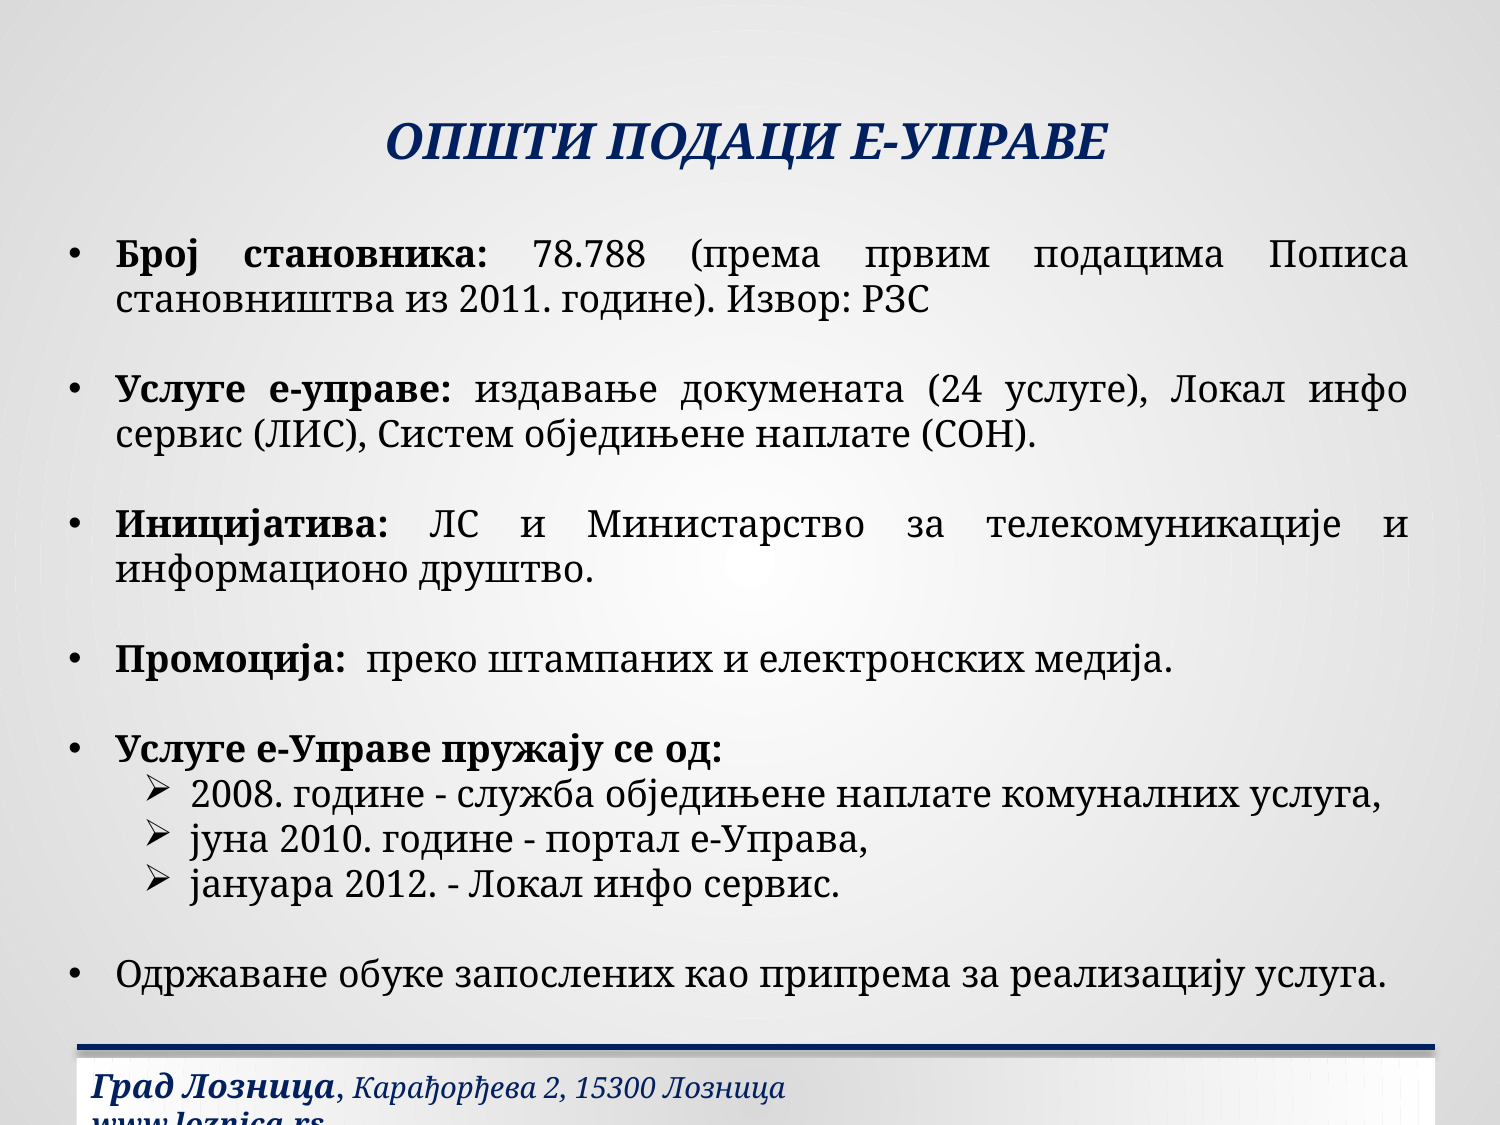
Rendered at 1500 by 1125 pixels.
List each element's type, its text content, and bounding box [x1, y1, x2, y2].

text_box Град Лозница, Карађорђева 2, 15300 Лозница www.loznica.rs [76, 1058, 1436, 1125]
text_box Број становника: 78.788 (према првим подацима Пописа становништва из 2011. године). Извор: РЗС Услуге е-управе: издавање докумената (24 услуге), Локал инфо сервис (ЛИС), Систем обједињене наплате (СОН). Иницијатива: ЛС и Министарство за телекомуникације и информационо друштво. Промоција: преко штампаних и електронских медија. Услуге е-Управе пружају се од: 2008. године - служба обједињене наплате комуналних услуга, јуна 2010. године - портал е-Управа, јануара 2012. - Локал инфо сервис. Одржаване обуке запослених као припрема за реализацију услуга. [53, 222, 1424, 1048]
text_box ОПШТИ ПОДАЦИ Е-УПРАВЕ [61, 101, 1432, 177]
